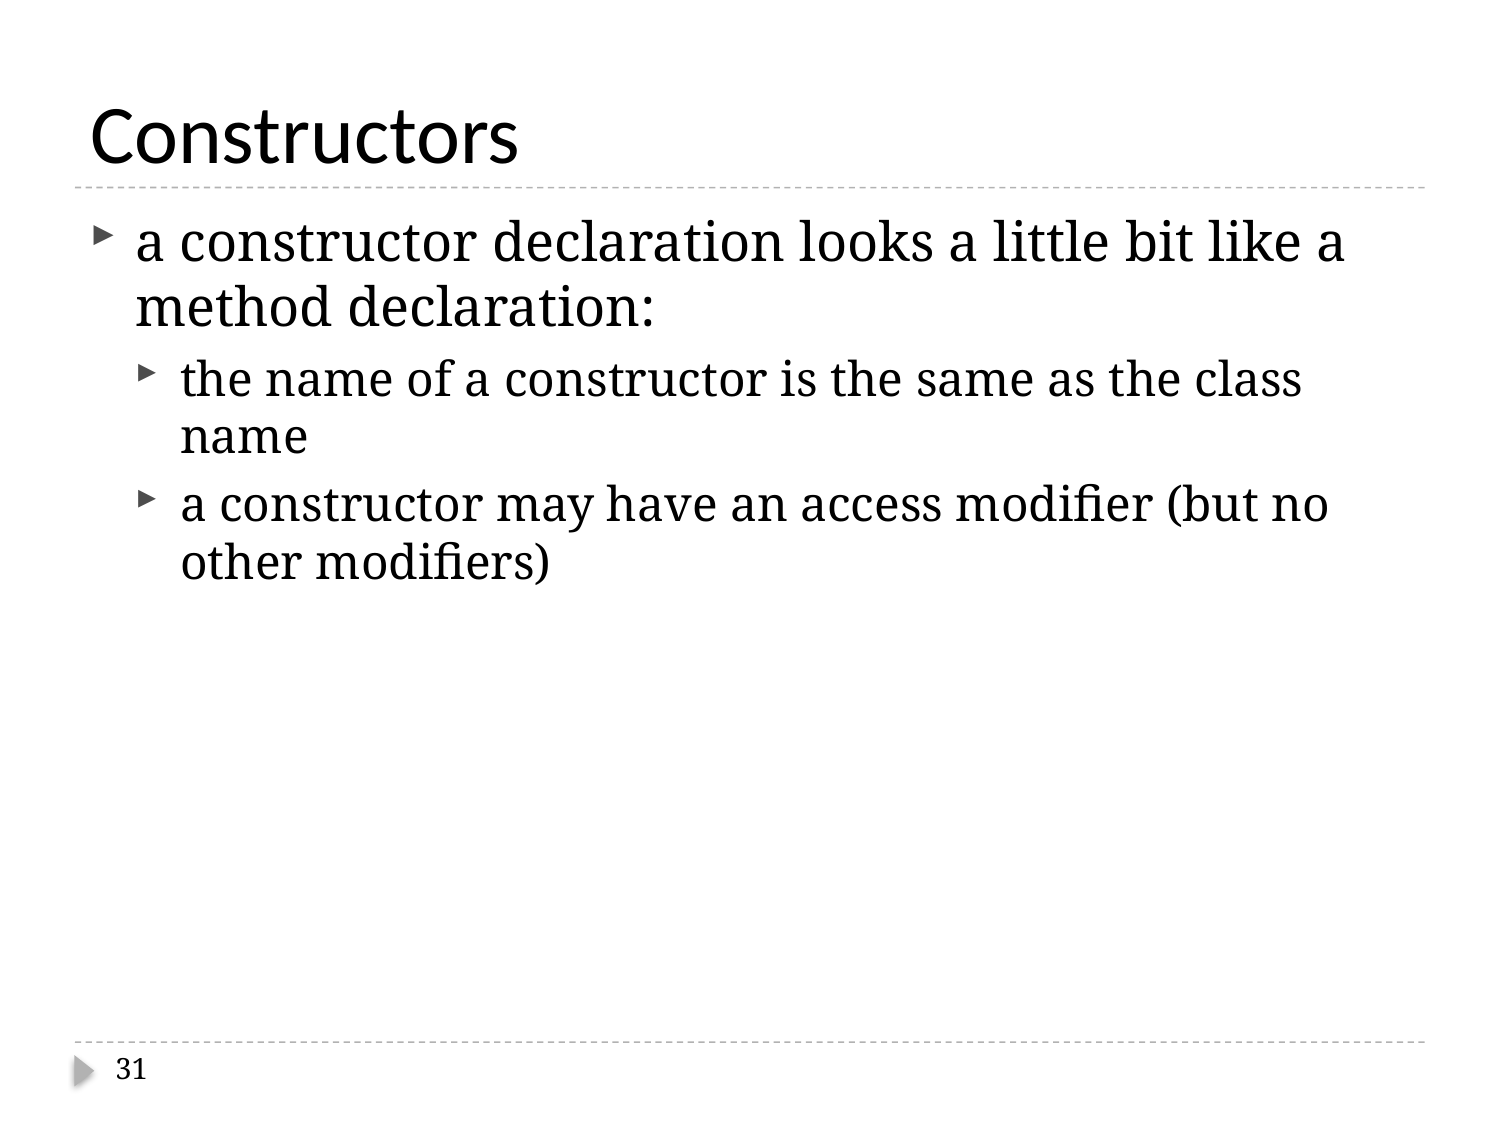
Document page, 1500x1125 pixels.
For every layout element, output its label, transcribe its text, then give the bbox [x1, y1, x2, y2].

slide_number 31 [100, 1042, 426, 1103]
title Constructors [74, 24, 1426, 188]
list a constructor declaration looks a little bit like a method declaration: the name of a constructor is the same as the class name a constructor may have an access modifier (but no other modifiers) [74, 199, 1426, 1011]
